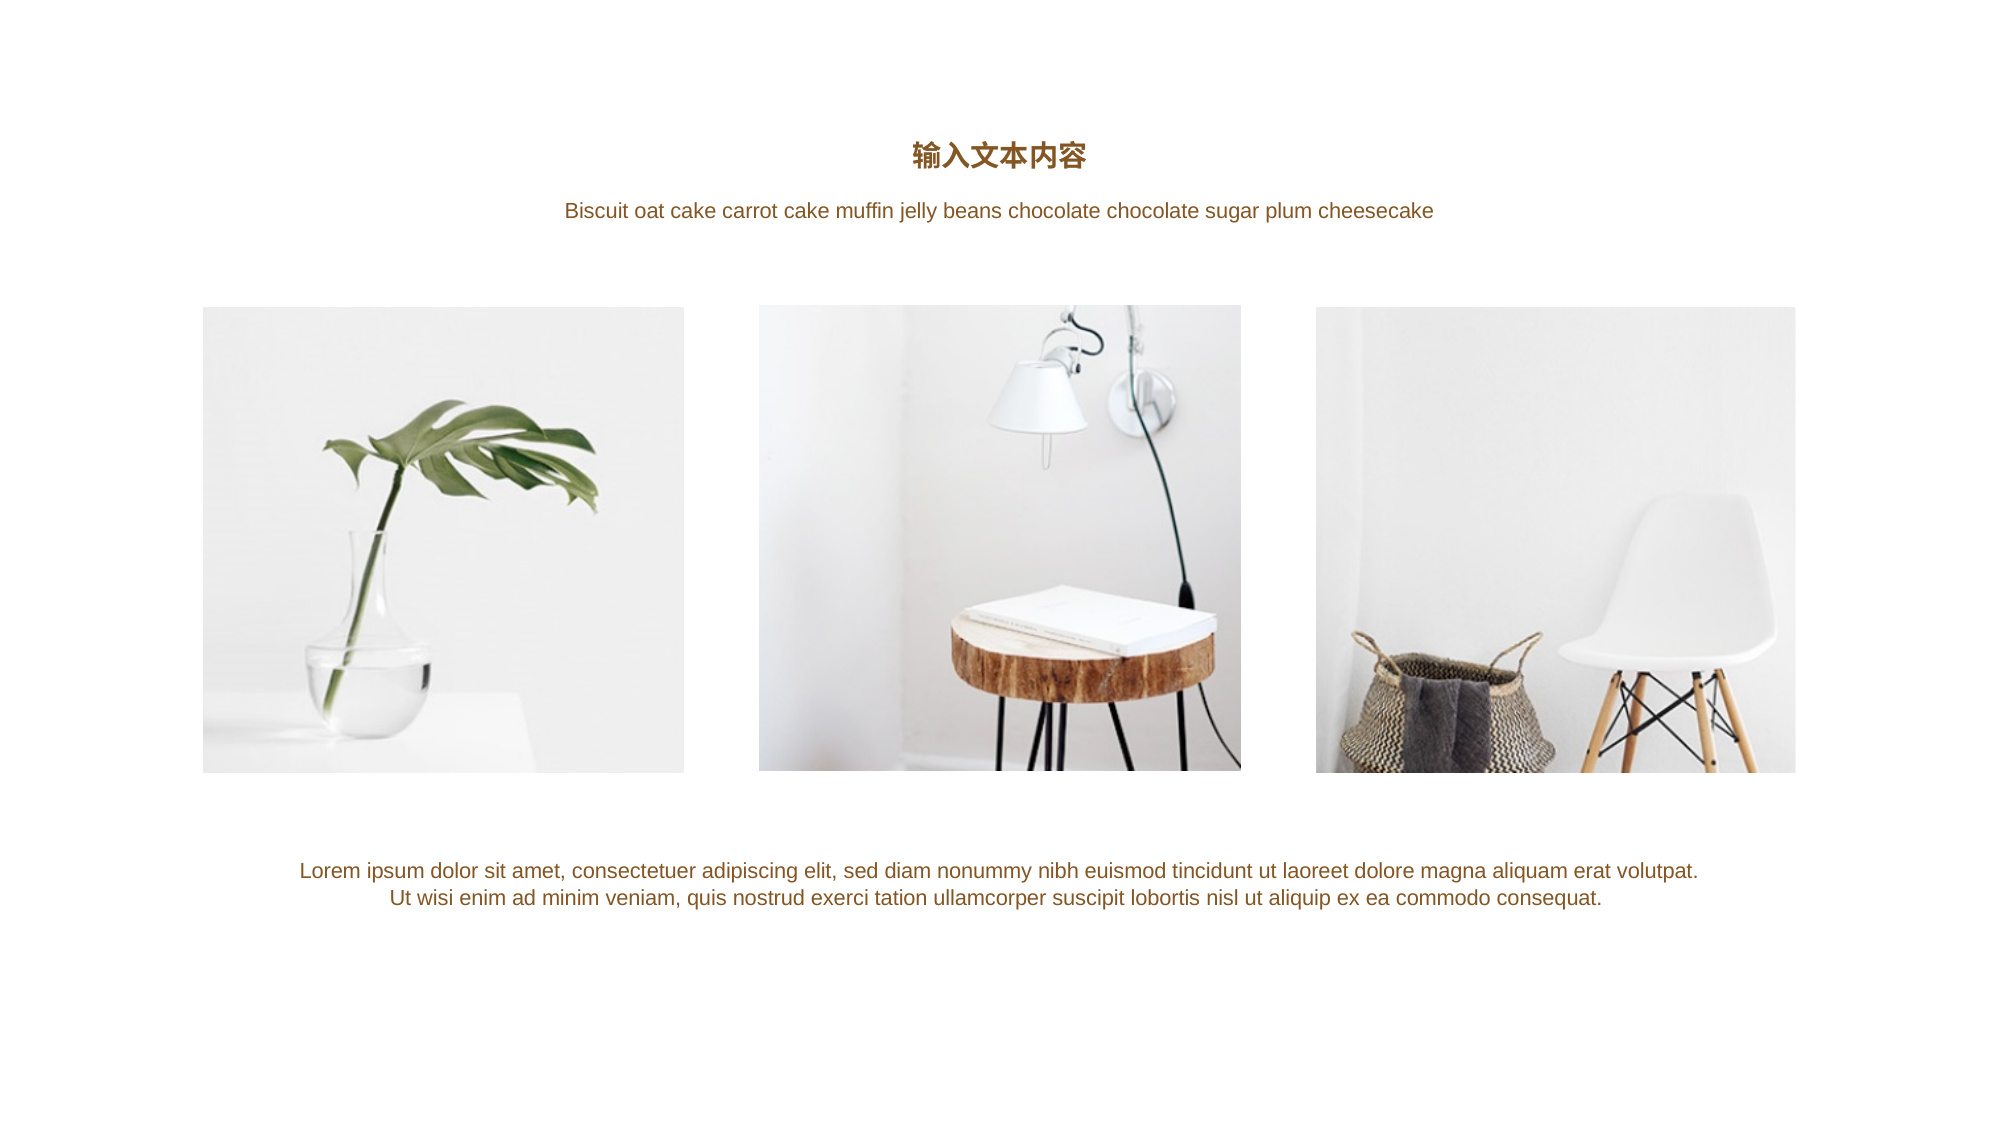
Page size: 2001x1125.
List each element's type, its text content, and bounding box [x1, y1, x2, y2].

picture [1316, 307, 1797, 773]
text_box Biscuit oat cake carrot cake muffin jelly beans chocolate chocolate sugar plum cheesecake [427, 192, 1573, 227]
picture [202, 307, 684, 773]
text_box 输入文本内容 [845, 129, 1155, 180]
text_box Lorem ipsum dolor sit amet, consectetuer adipiscing elit, sed diam nonummy nibh euismod tincidunt ut laoreet dolore magna aliquam erat volutpat. Ut wisi enim ad minim veniam, quis nostrud exerci tation ullamcorper suscipit lobortis nisl ut aliquip ex ea commodo consequat. [276, 849, 1724, 917]
picture [759, 305, 1241, 771]
